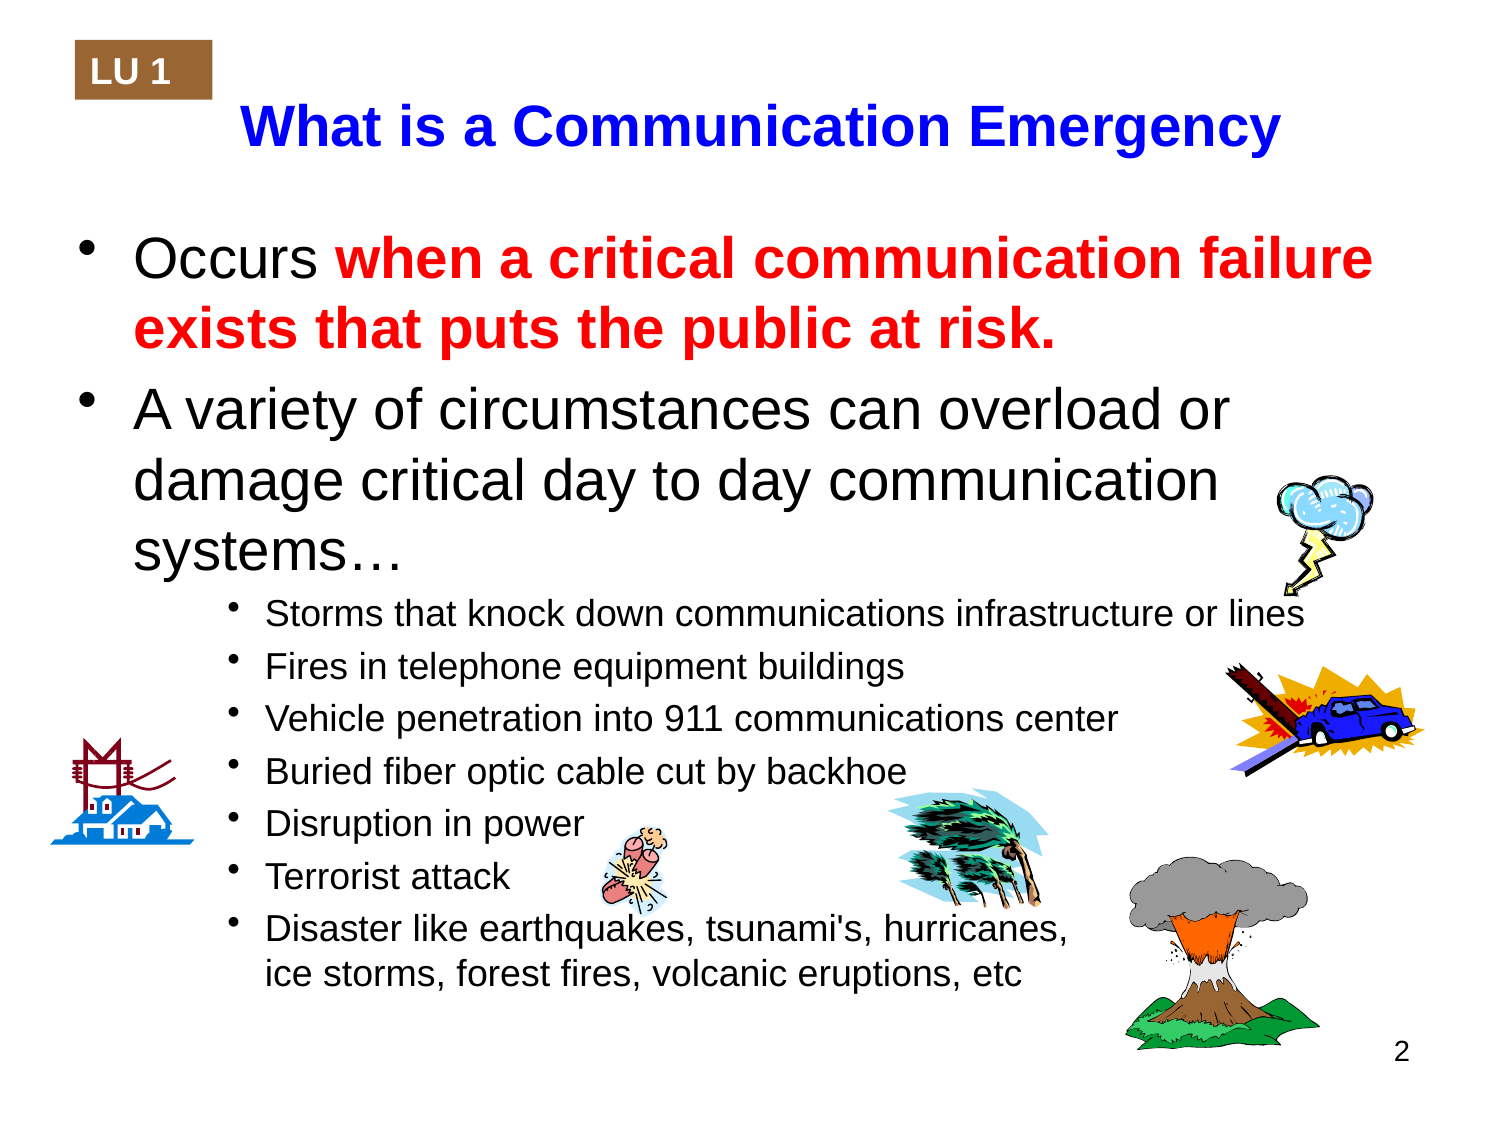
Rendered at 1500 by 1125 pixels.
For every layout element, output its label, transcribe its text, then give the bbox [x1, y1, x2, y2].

picture [599, 824, 670, 919]
picture [887, 787, 1051, 912]
slide_number 2 [1074, 1024, 1426, 1103]
picture [1124, 849, 1326, 1050]
picture [49, 737, 195, 845]
title What is a Communication Emergency [74, 44, 1426, 176]
list Occurs when a critical communication failure exists that puts the public at risk. A variety of circumstances can overload or damage critical day to day communication systems… Storms that knock down communications infrastructure or lines Fires in telephone equipment buildings Vehicle penetration into 911 communications center Buried fiber optic cable cut by backhoe Disruption in power Terrorist attack Disaster like earthquakes, tsunami's, hurricanes, ice storms, forest fires, volcanic eruptions, etc [62, 212, 1413, 1026]
picture [1274, 474, 1376, 599]
picture [1224, 662, 1426, 778]
text_box LU 1 [74, 39, 213, 100]
